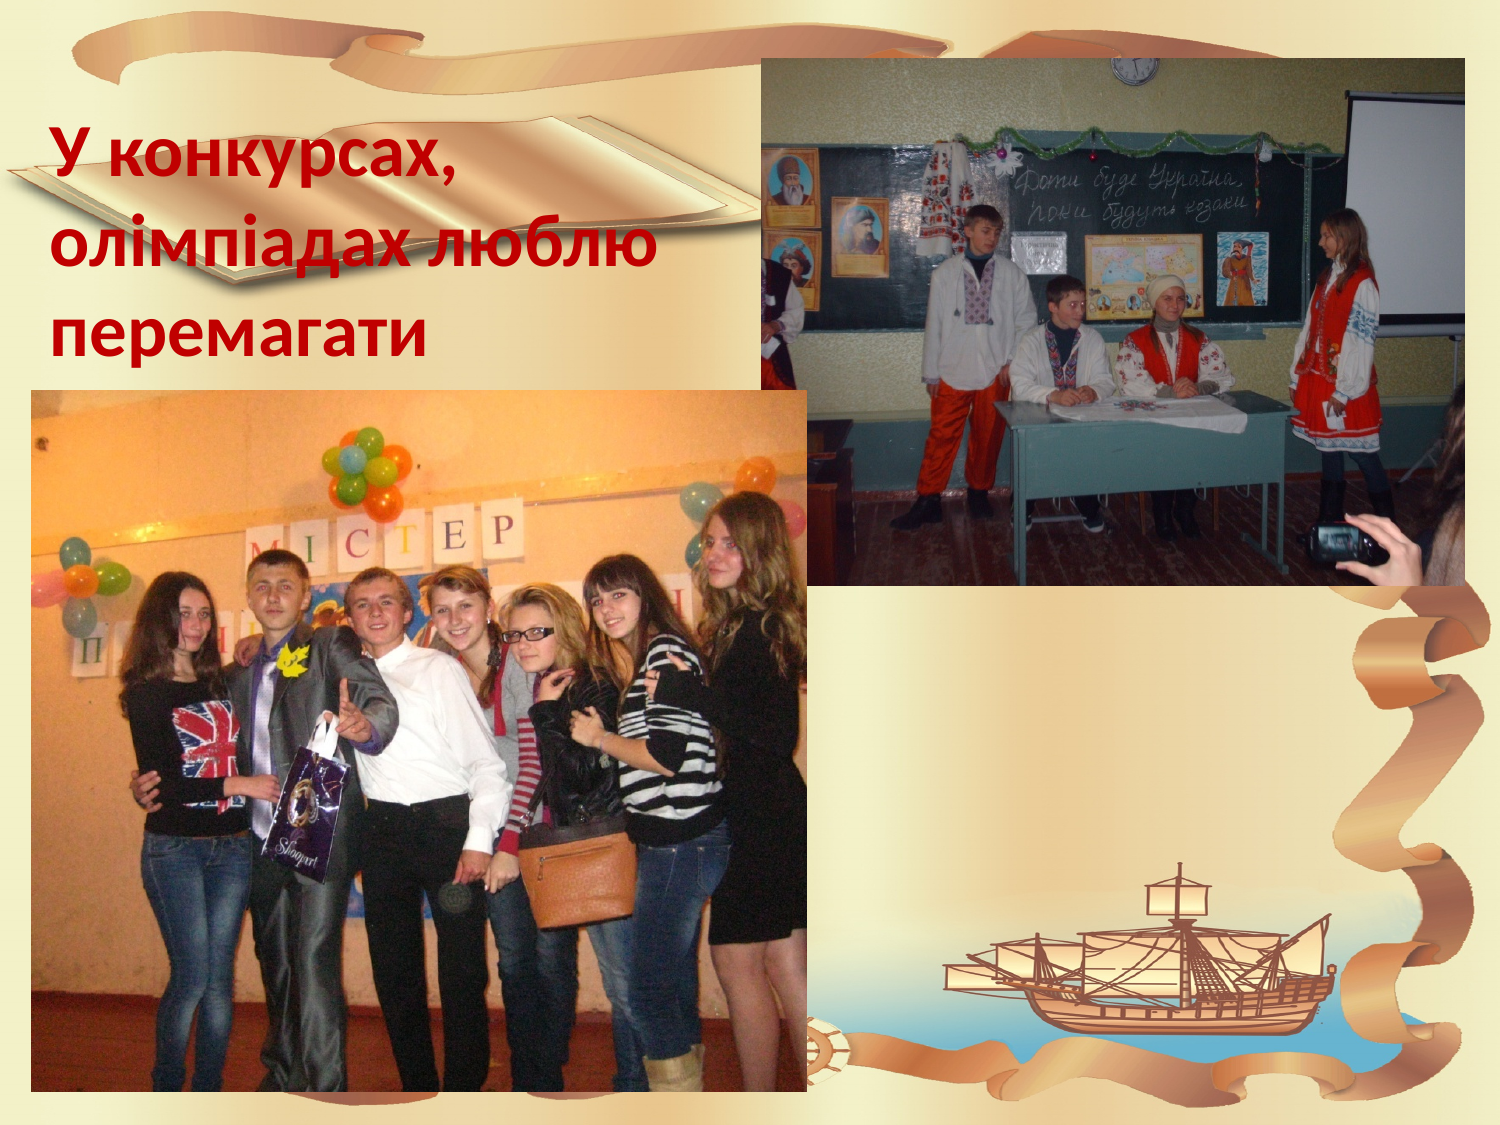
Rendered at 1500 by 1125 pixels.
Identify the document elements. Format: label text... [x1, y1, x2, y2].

picture [0, 0, 1500, 1125]
text_box У конкурсах, олімпіадах люблю перемагати [35, 93, 756, 379]
